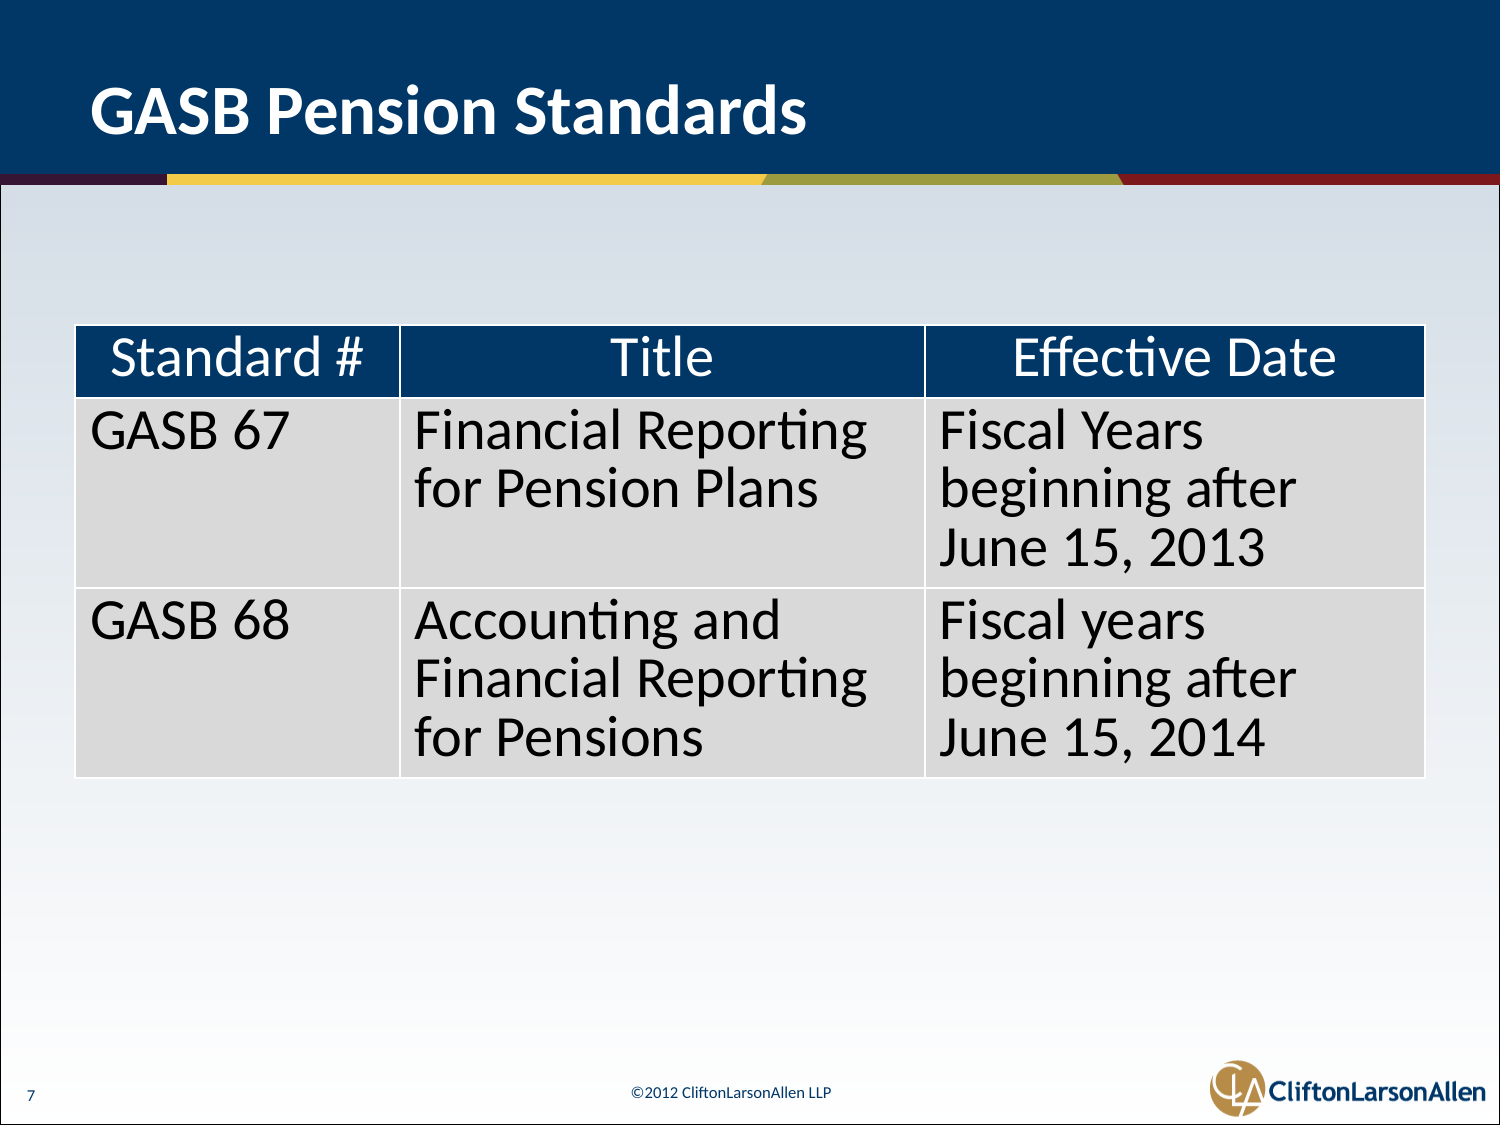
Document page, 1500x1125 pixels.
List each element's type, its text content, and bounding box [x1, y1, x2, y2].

table_cell Financial Reporting for Pension Plans [401, 399, 924, 587]
table_header Title [401, 326, 924, 397]
title GASB Pension Standards [74, 49, 1426, 163]
table_cell Fiscal Years beginning after June 15, 2013 [926, 399, 1424, 587]
table_header Effective Date [926, 326, 1424, 397]
table_cell GASB 68 [76, 589, 399, 777]
picture [0, 174, 1500, 185]
picture [1200, 1052, 1494, 1125]
table_cell Accounting and Financial Reporting for Pensions [401, 589, 924, 777]
table_cell Fiscal years beginning after June 15, 2014 [926, 589, 1424, 777]
table_header Standard # [76, 326, 399, 397]
table_cell GASB 67 [76, 399, 399, 587]
